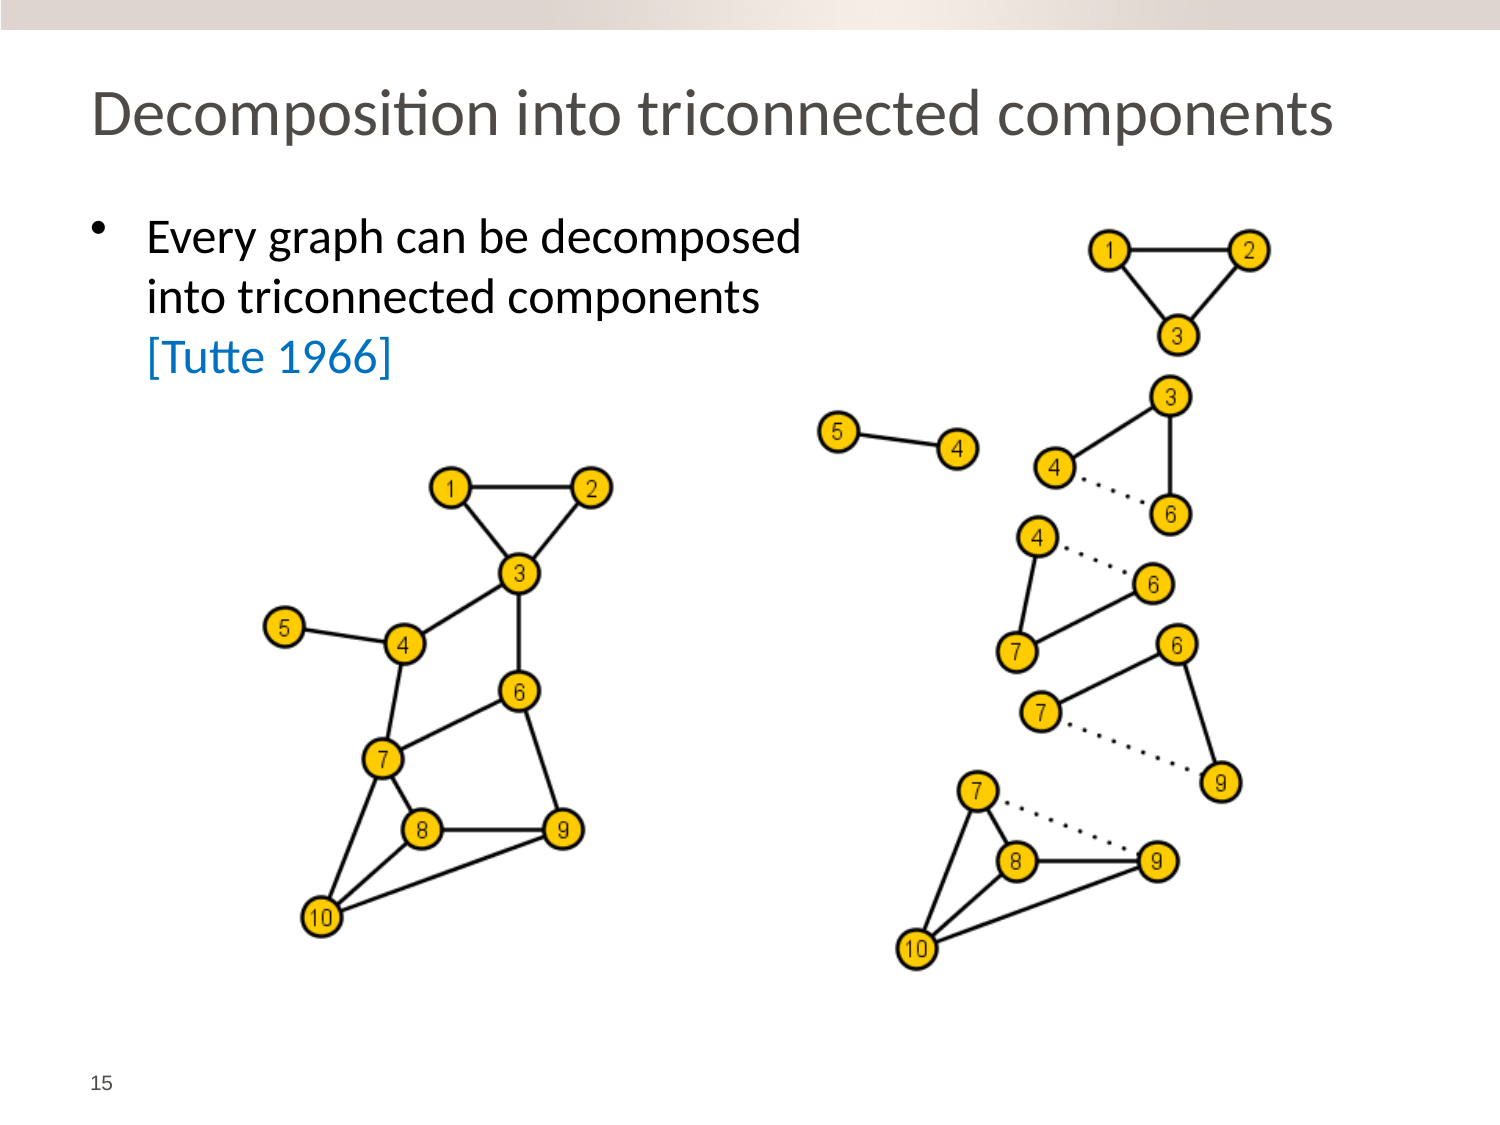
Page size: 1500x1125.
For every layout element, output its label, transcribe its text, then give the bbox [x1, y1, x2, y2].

picture [789, 200, 1298, 996]
list Every graph can be decomposed into triconnected components [Tutte 1966] [75, 196, 880, 1005]
slide_number 15 [75, 1069, 396, 1115]
picture [0, 0, 1500, 30]
title Decomposition into triconnected components [76, 57, 1427, 161]
picture [236, 438, 639, 964]
